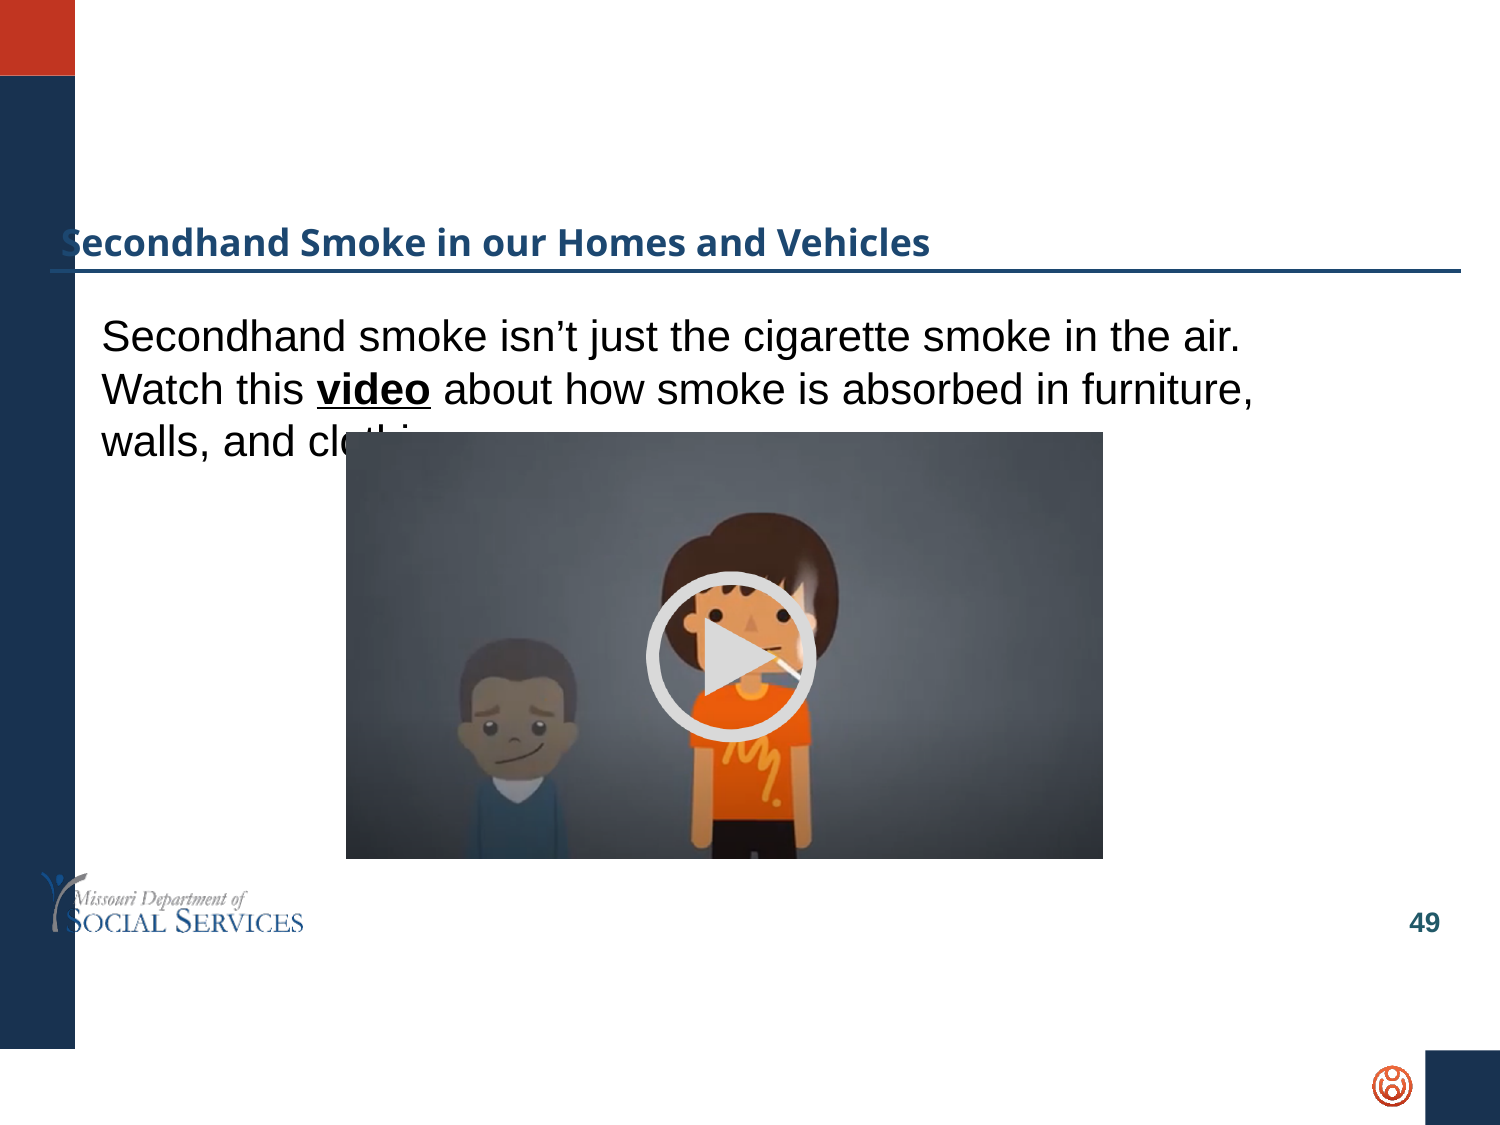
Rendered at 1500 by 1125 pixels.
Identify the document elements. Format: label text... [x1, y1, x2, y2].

picture [1371, 1065, 1413, 1107]
picture [346, 432, 1104, 859]
text_box Secondhand smoke isn’t just the cigarette smoke in the air. Watch this video about how smoke is absorbed in furniture, walls, and clothing. [86, 300, 1364, 473]
text_box 49 [1392, 897, 1457, 946]
text_box Secondhand Smoke in our Homes and Vehicles [46, 211, 1151, 272]
picture [40, 872, 304, 944]
